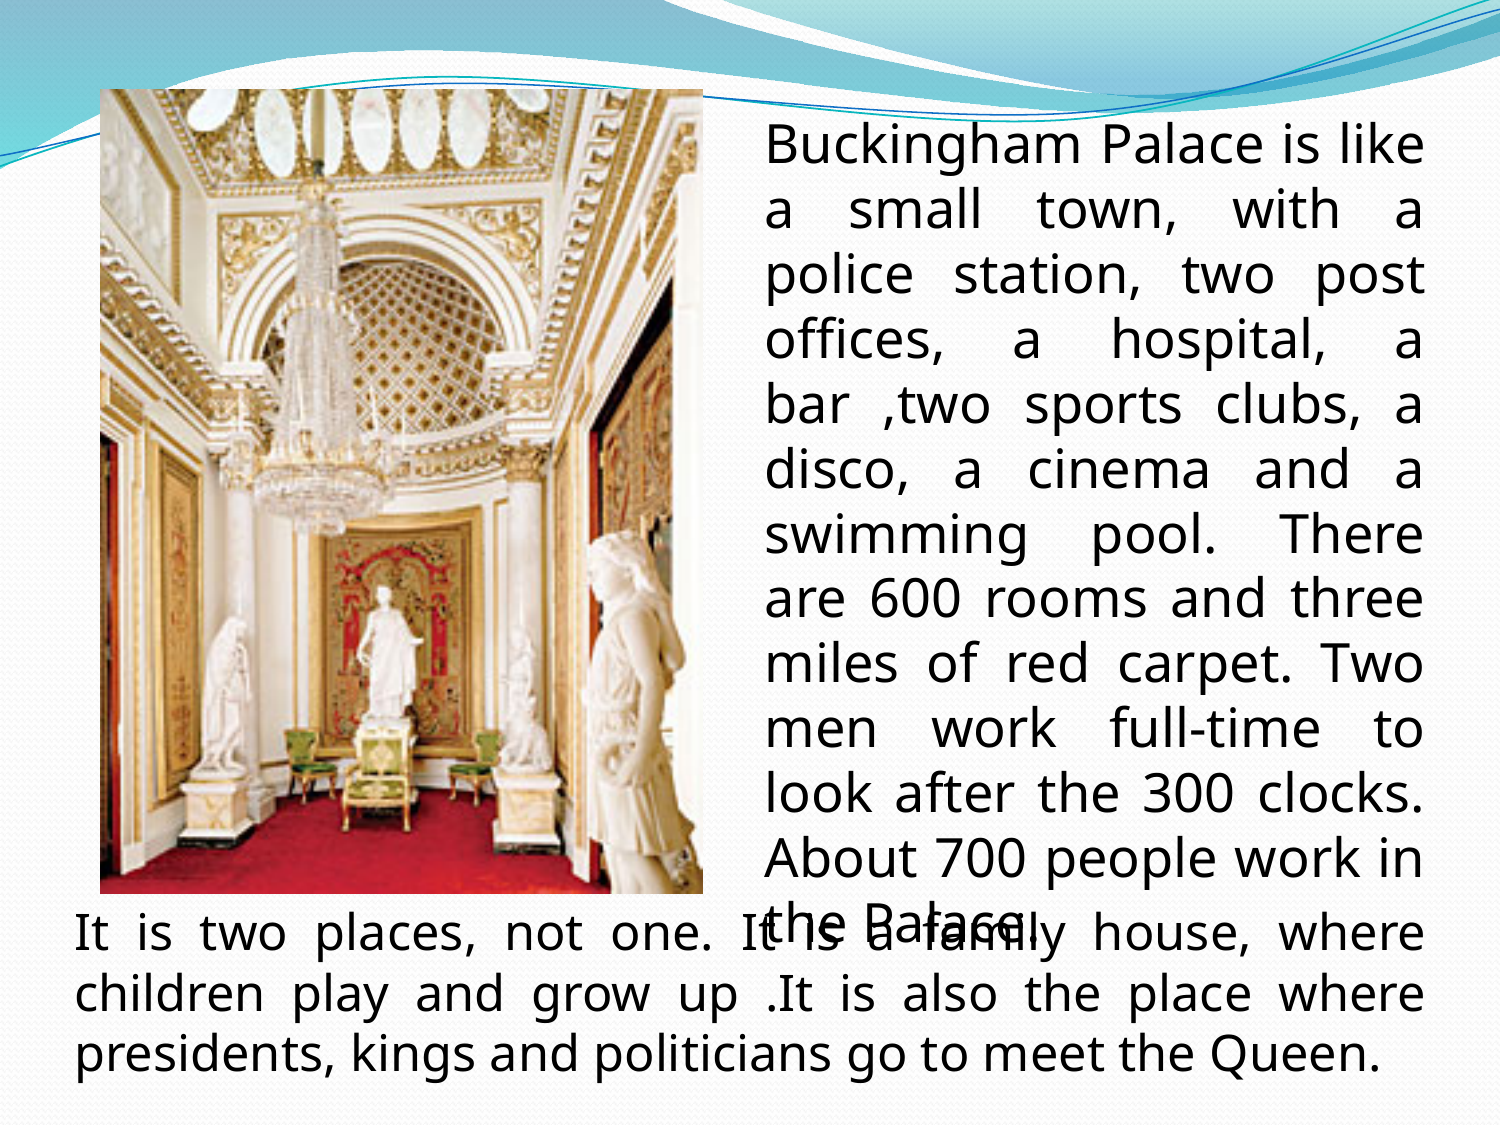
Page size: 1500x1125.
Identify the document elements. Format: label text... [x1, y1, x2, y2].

picture [99, 89, 704, 894]
list It is two places, not one. It is a family house, where children play and grow up .It is also the place where presidents, kings and politicians go to meet the Queen. [17, 822, 1443, 1094]
text_box Buckingham Palace is like a small town, with a police station, two post offices, a hospital, a bar ,two sports clubs, a disco, a cinema and a swimming pool. There are 600 rooms and three miles of red carpet. Two men work full-time to look after the 300 clocks. About 700 people work in the Palace. [749, 101, 1441, 961]
